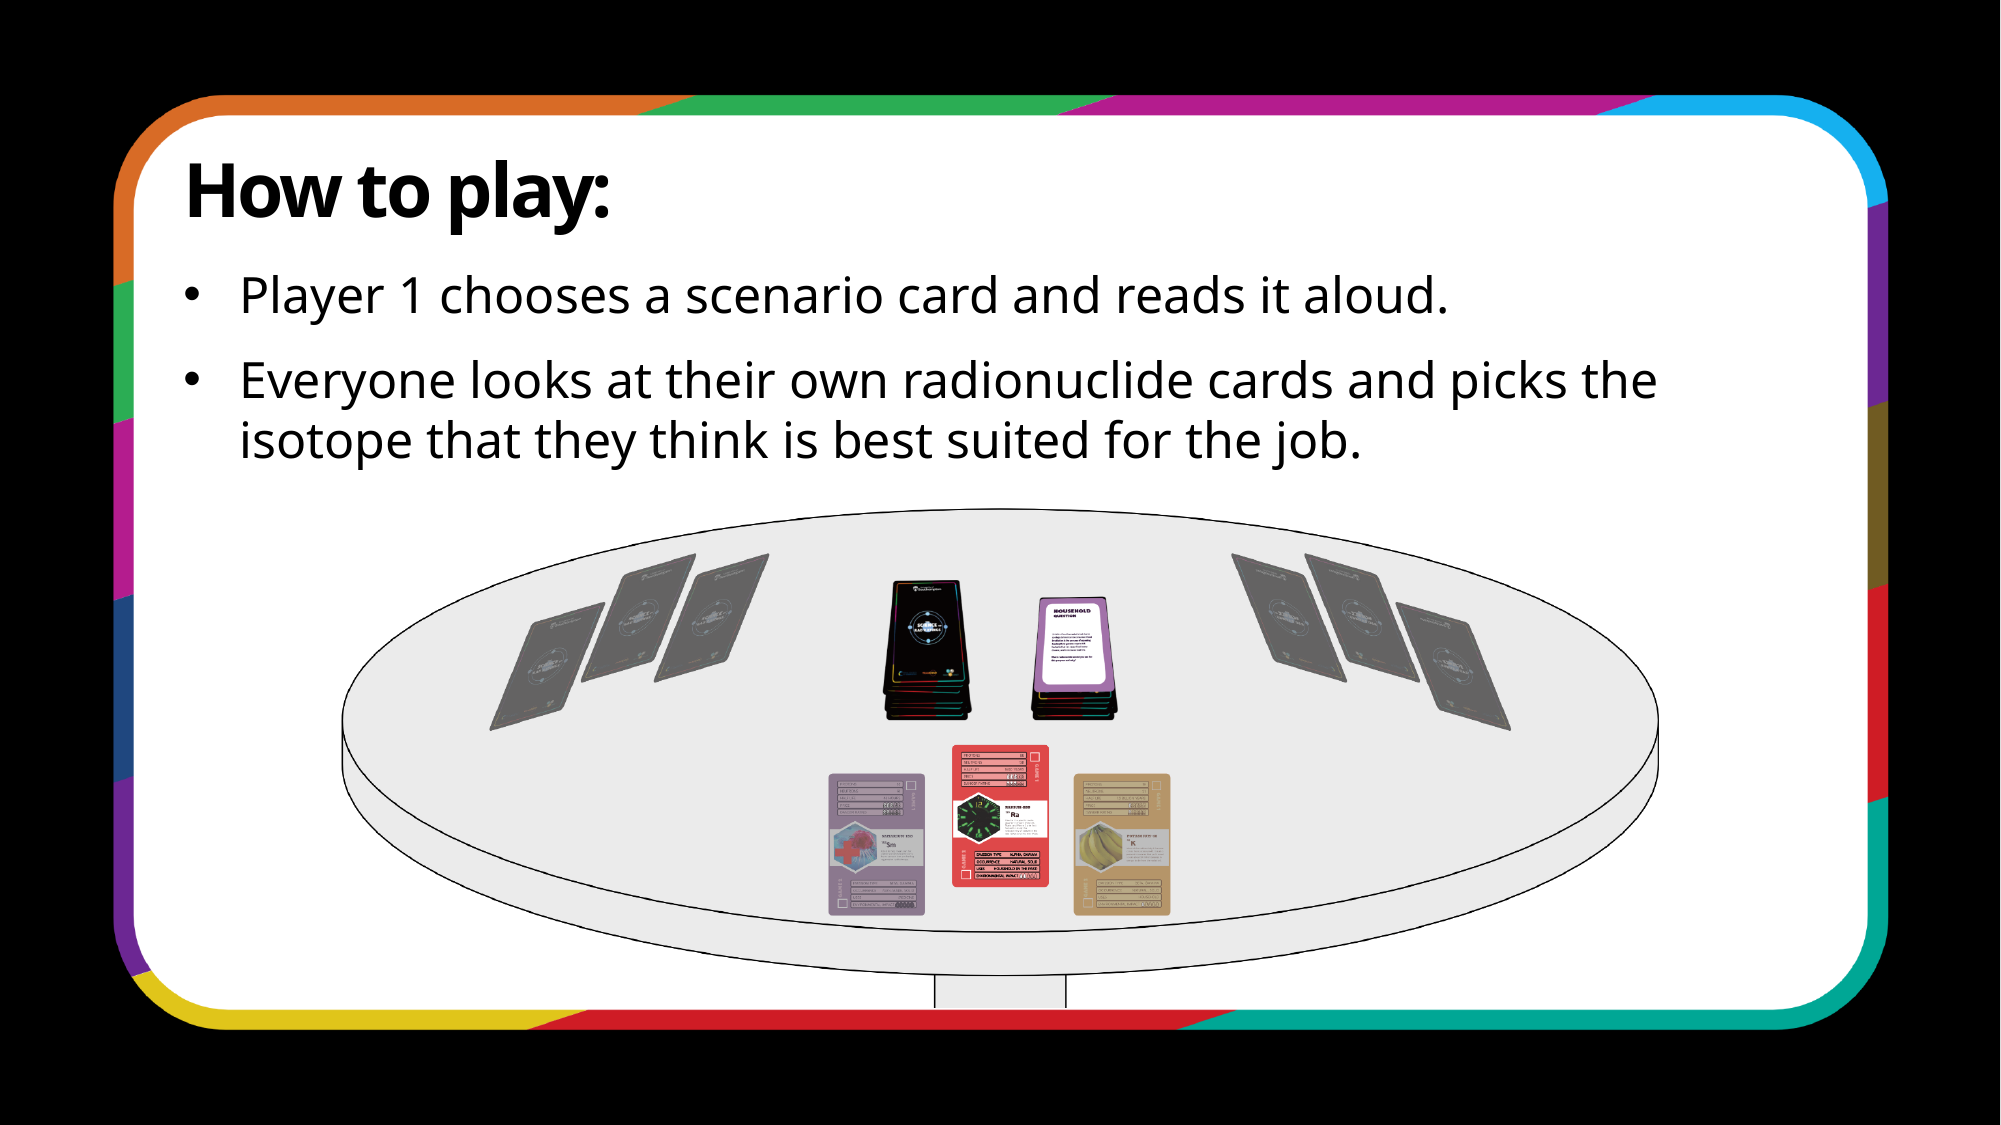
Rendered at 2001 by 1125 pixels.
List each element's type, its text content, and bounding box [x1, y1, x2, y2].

text_box How to play: [168, 117, 727, 235]
text_box Player 1 chooses a scenario card and reads it aloud. Everyone looks at their own radionuclide cards and picks the isotope that they think is best suited for the job. [168, 256, 1815, 476]
picture [0, 0, 2001, 1125]
